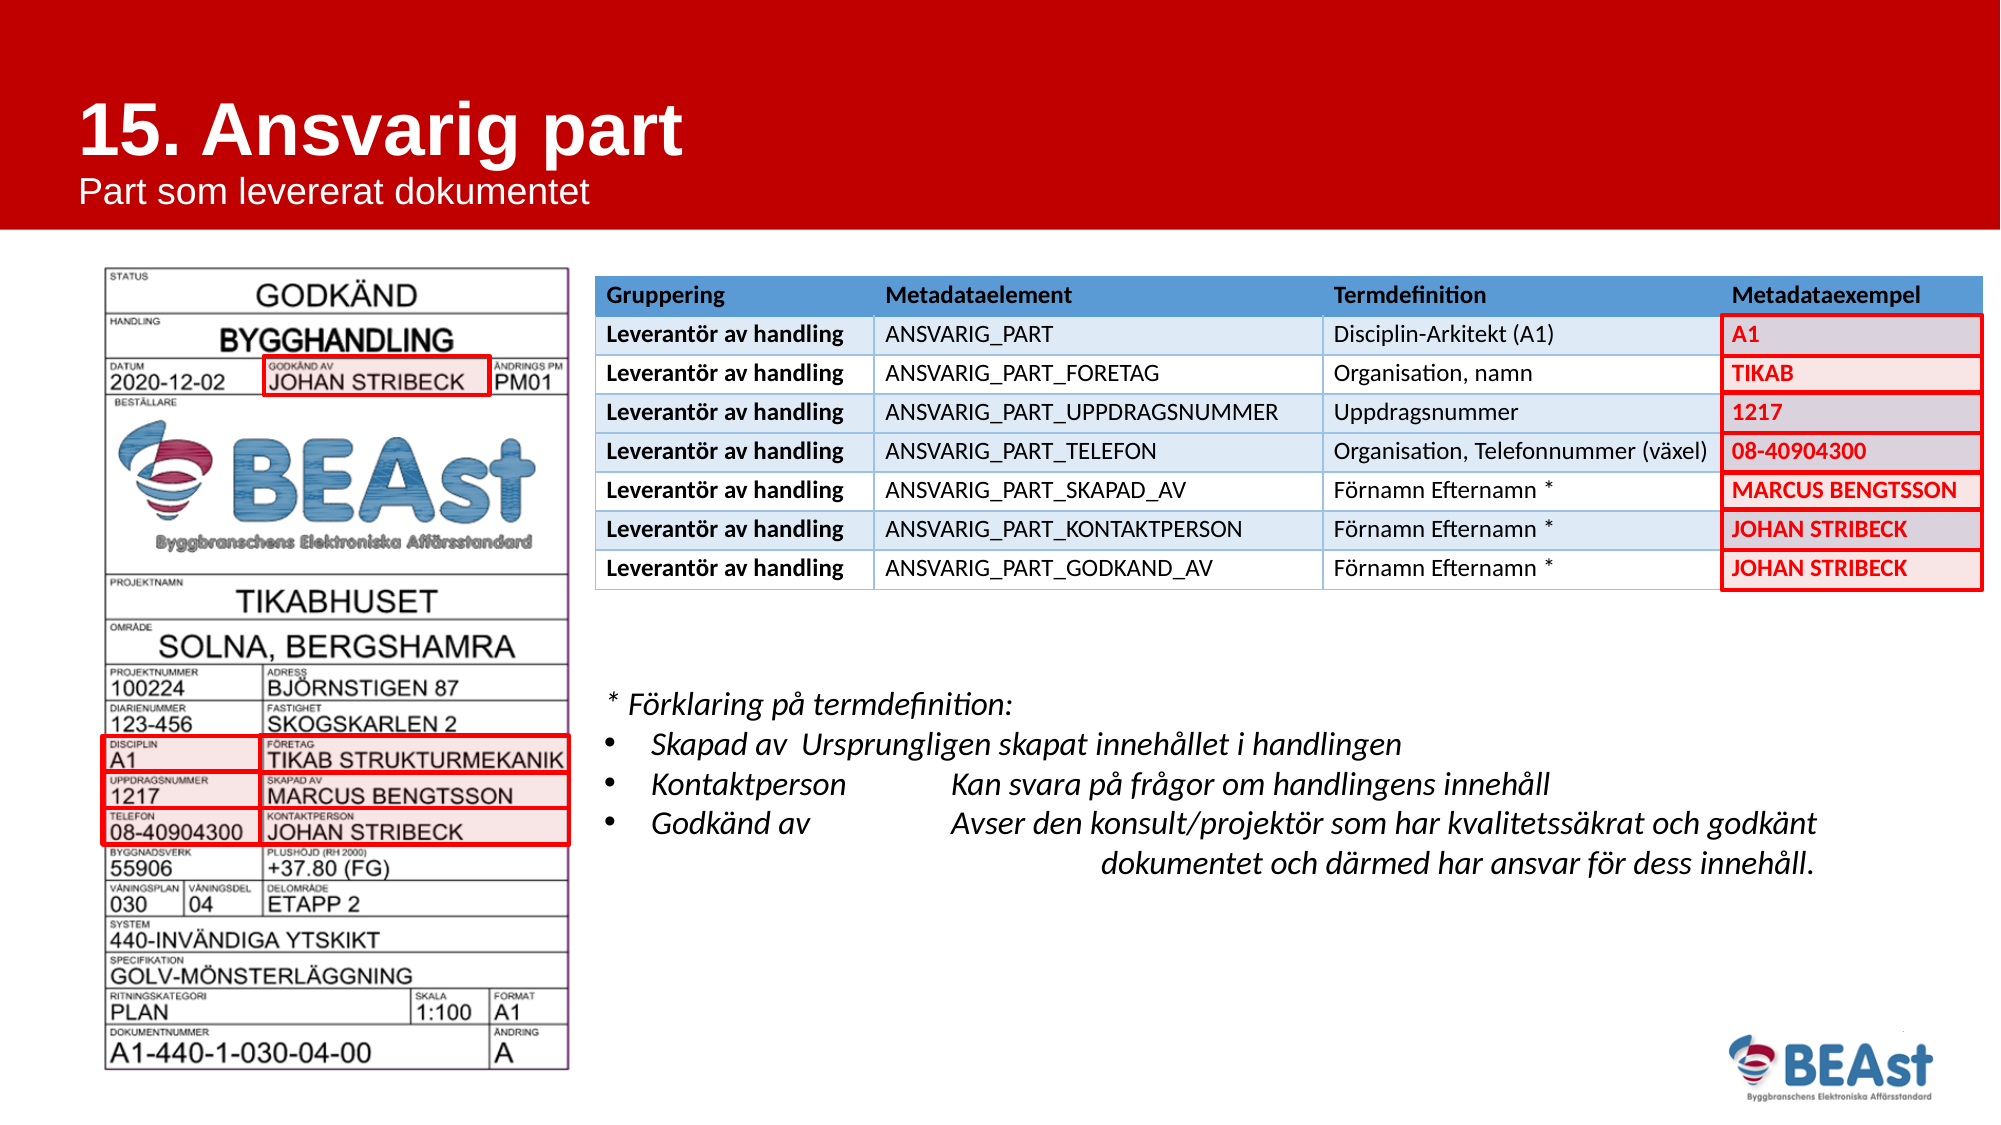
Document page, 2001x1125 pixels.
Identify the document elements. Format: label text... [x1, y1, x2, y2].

text_box [1720, 354, 1984, 391]
table_cell Organisation, namn [1324, 356, 1720, 393]
table_cell Leverantör av handling [596, 551, 873, 589]
table_cell ANSVARIG_PART_FORETAG [875, 356, 1322, 393]
table_cell ANSVARIG_PART [875, 317, 1322, 354]
table_cell Leverantör av handling [596, 395, 873, 432]
table_cell Leverantör av handling [596, 317, 873, 354]
text_box [1720, 391, 1984, 435]
text_box [1720, 313, 1984, 354]
table_cell Leverantör av handling [596, 512, 873, 549]
table_header Metadataexempel [1721, 277, 1981, 313]
picture [98, 261, 574, 1072]
table_cell Disciplin-Arkitekt (A1) [1324, 317, 1720, 354]
table_cell Förnamn Efternamn * [1324, 551, 1720, 589]
table_cell Leverantör av handling [596, 356, 873, 393]
title 15. Ansvarig part Part som levererat dokumentet [63, 32, 1932, 213]
table_cell Leverantör av handling [596, 473, 873, 510]
table_header Gruppering [596, 277, 874, 315]
table_cell Uppdragsnummer [1324, 395, 1720, 432]
text_box [1720, 435, 1984, 470]
table_cell ANSVARIG_PART_TELEFON [875, 434, 1322, 471]
table_cell ANSVARIG_PART_KONTAKTPERSON [875, 512, 1322, 549]
table_cell ANSVARIG_PART_SKAPAD_AV [875, 473, 1322, 510]
table_cell Förnamn Efternamn * [1324, 473, 1720, 510]
text_box [1720, 508, 1984, 548]
text_box [1720, 548, 1984, 592]
table_cell Förnamn Efternamn * [1324, 512, 1720, 549]
table_header Termdefinition [1323, 277, 1721, 315]
table_cell ANSVARIG_PART_GODKAND_AV [875, 551, 1322, 589]
table_cell ANSVARIG_PART_UPPDRAGSNUMMER [875, 395, 1322, 432]
text_box [0, 0, 2000, 232]
table_header Metadataelement [874, 277, 1323, 315]
text_box [1720, 470, 1984, 508]
text_box * Förklaring på termdefinition: Skapad av Ursprungligen skapat innehållet i handlingen Kontaktperson Kan svara på frågor om handlingens innehåll Godkänd av Avser den konsult/projektör som har kvalitetssäkrat och godkänt dokumentet och därmed har ansvar för dess innehåll. [589, 674, 1863, 889]
table_cell Leverantör av handling [596, 434, 873, 471]
table_cell Organisation, Telefonnummer (växel) [1324, 434, 1720, 471]
picture [1728, 1031, 1935, 1103]
